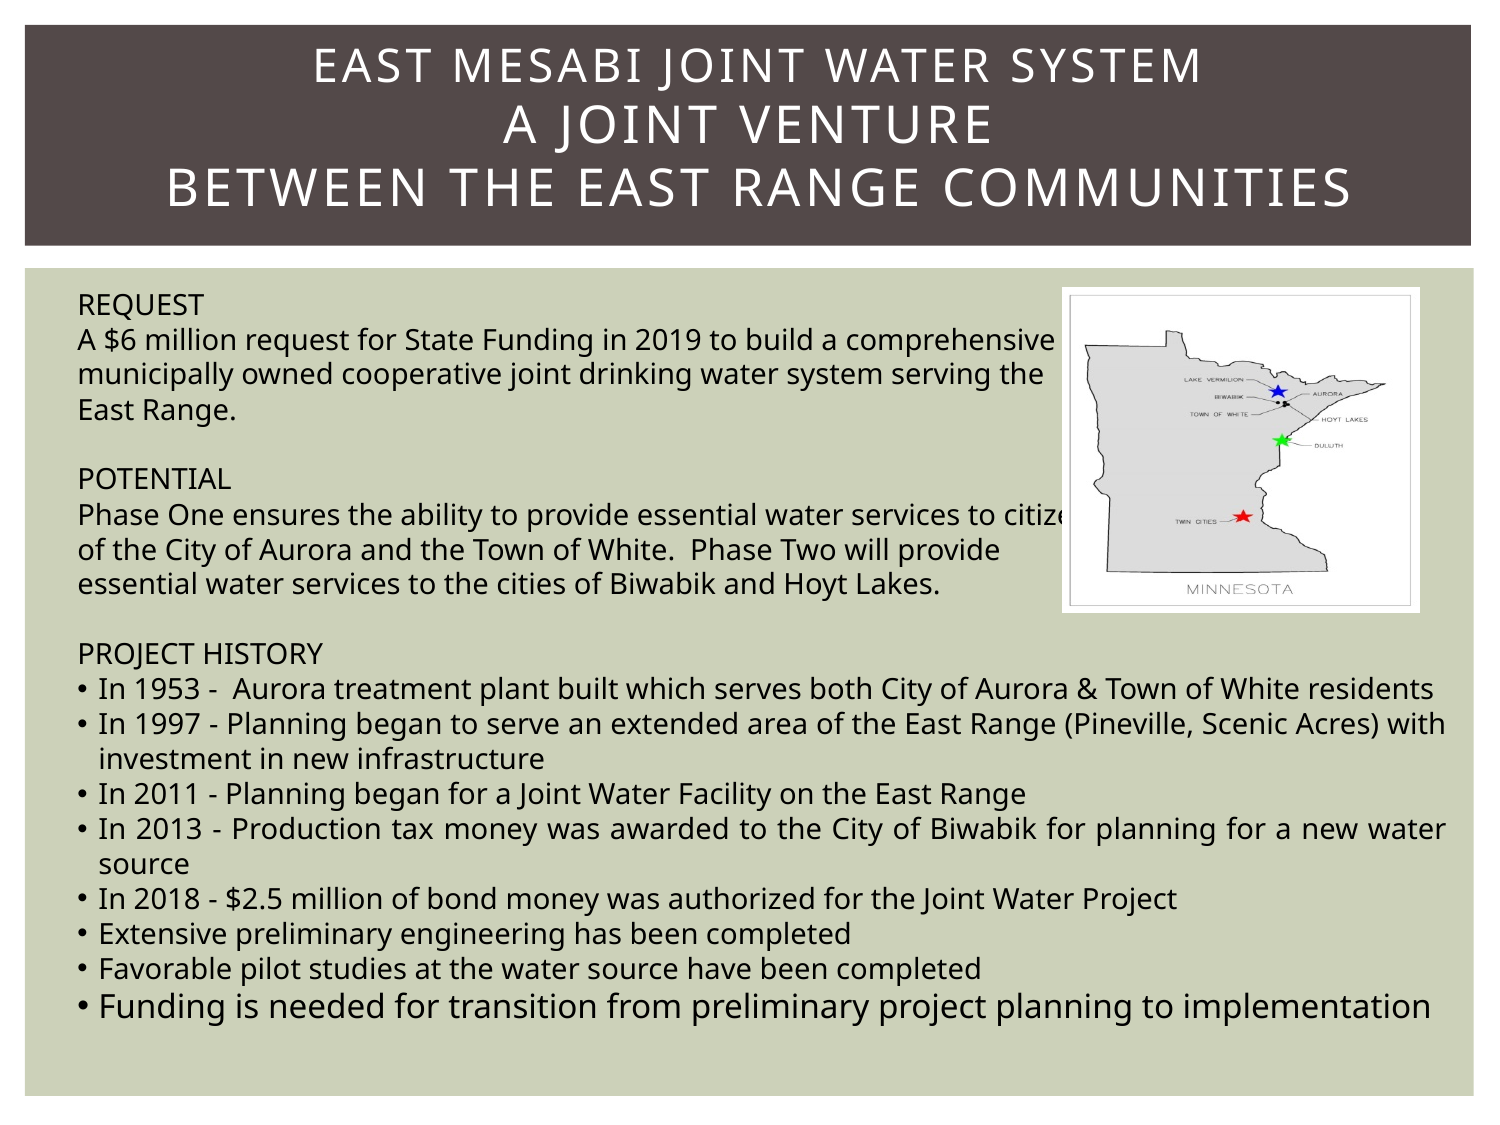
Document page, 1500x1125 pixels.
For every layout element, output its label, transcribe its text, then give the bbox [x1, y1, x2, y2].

title EAST MESABI JOINT WATER SYSTEM A JOINT VENTURE BETWEEN THE east range communities [99, 28, 1420, 225]
text_box REQUEST A $6 million request for State Funding in 2019 to build a comprehensive municipally owned cooperative joint drinking water system serving the East Range. POTENTIAL Phase One ensures the ability to provide essential water services to citizens of the City of Aurora and the Town of White. Phase Two will provide essential water services to the cities of Biwabik and Hoyt Lakes. PROJECT HISTORY In 1953 - Aurora treatment plant built which serves both City of Aurora & Town of White residents In 1997 - Planning began to serve an extended area of the East Range (Pineville, Scenic Acres) with investment in new infrastructure In 2011 - Planning began for a Joint Water Facility on the East Range In 2013 - Production tax money was awarded to the City of Biwabik for planning for a new water source In 2018 - $2.5 million of bond money was authorized for the Joint Water Project Extensive preliminary engineering has been completed Favorable pilot studies at the water source have been completed Funding is needed for transition from preliminary project planning to implementation [62, 278, 1463, 1068]
picture [1062, 287, 1420, 613]
